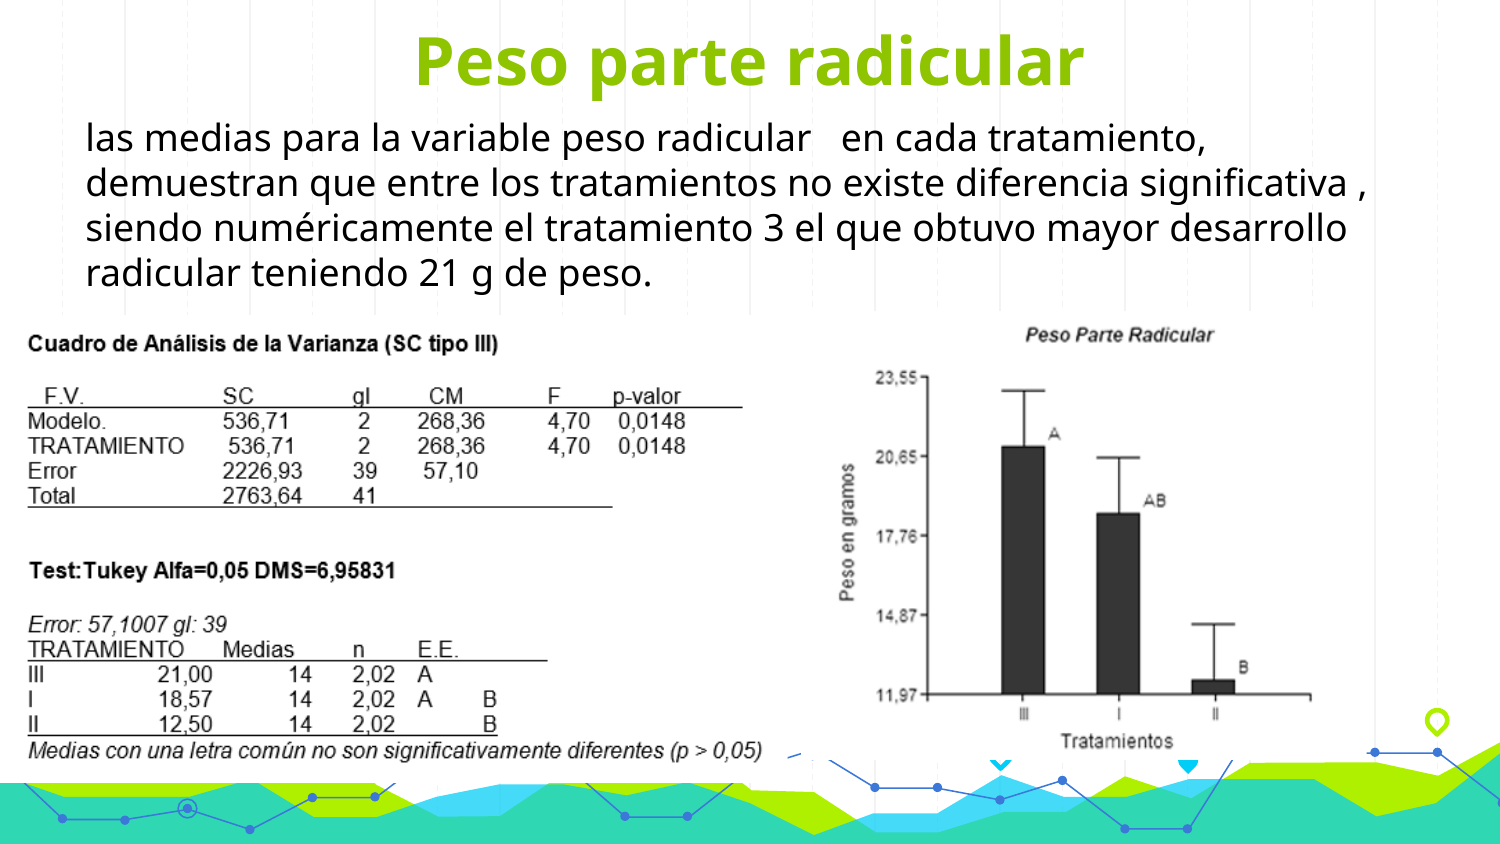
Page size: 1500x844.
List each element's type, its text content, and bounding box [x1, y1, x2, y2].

text_box las medias para la variable peso radicular en cada tratamiento, demuestran que entre los tratamientos no existe diferencia significativa , siendo numéricamente el tratamiento 3 el que obtuvo mayor desarrollo radicular teniendo 21 g de peso. [70, 99, 1391, 380]
picture [800, 311, 1367, 760]
picture [0, 315, 788, 783]
title Peso parte radicular [176, 0, 1324, 99]
